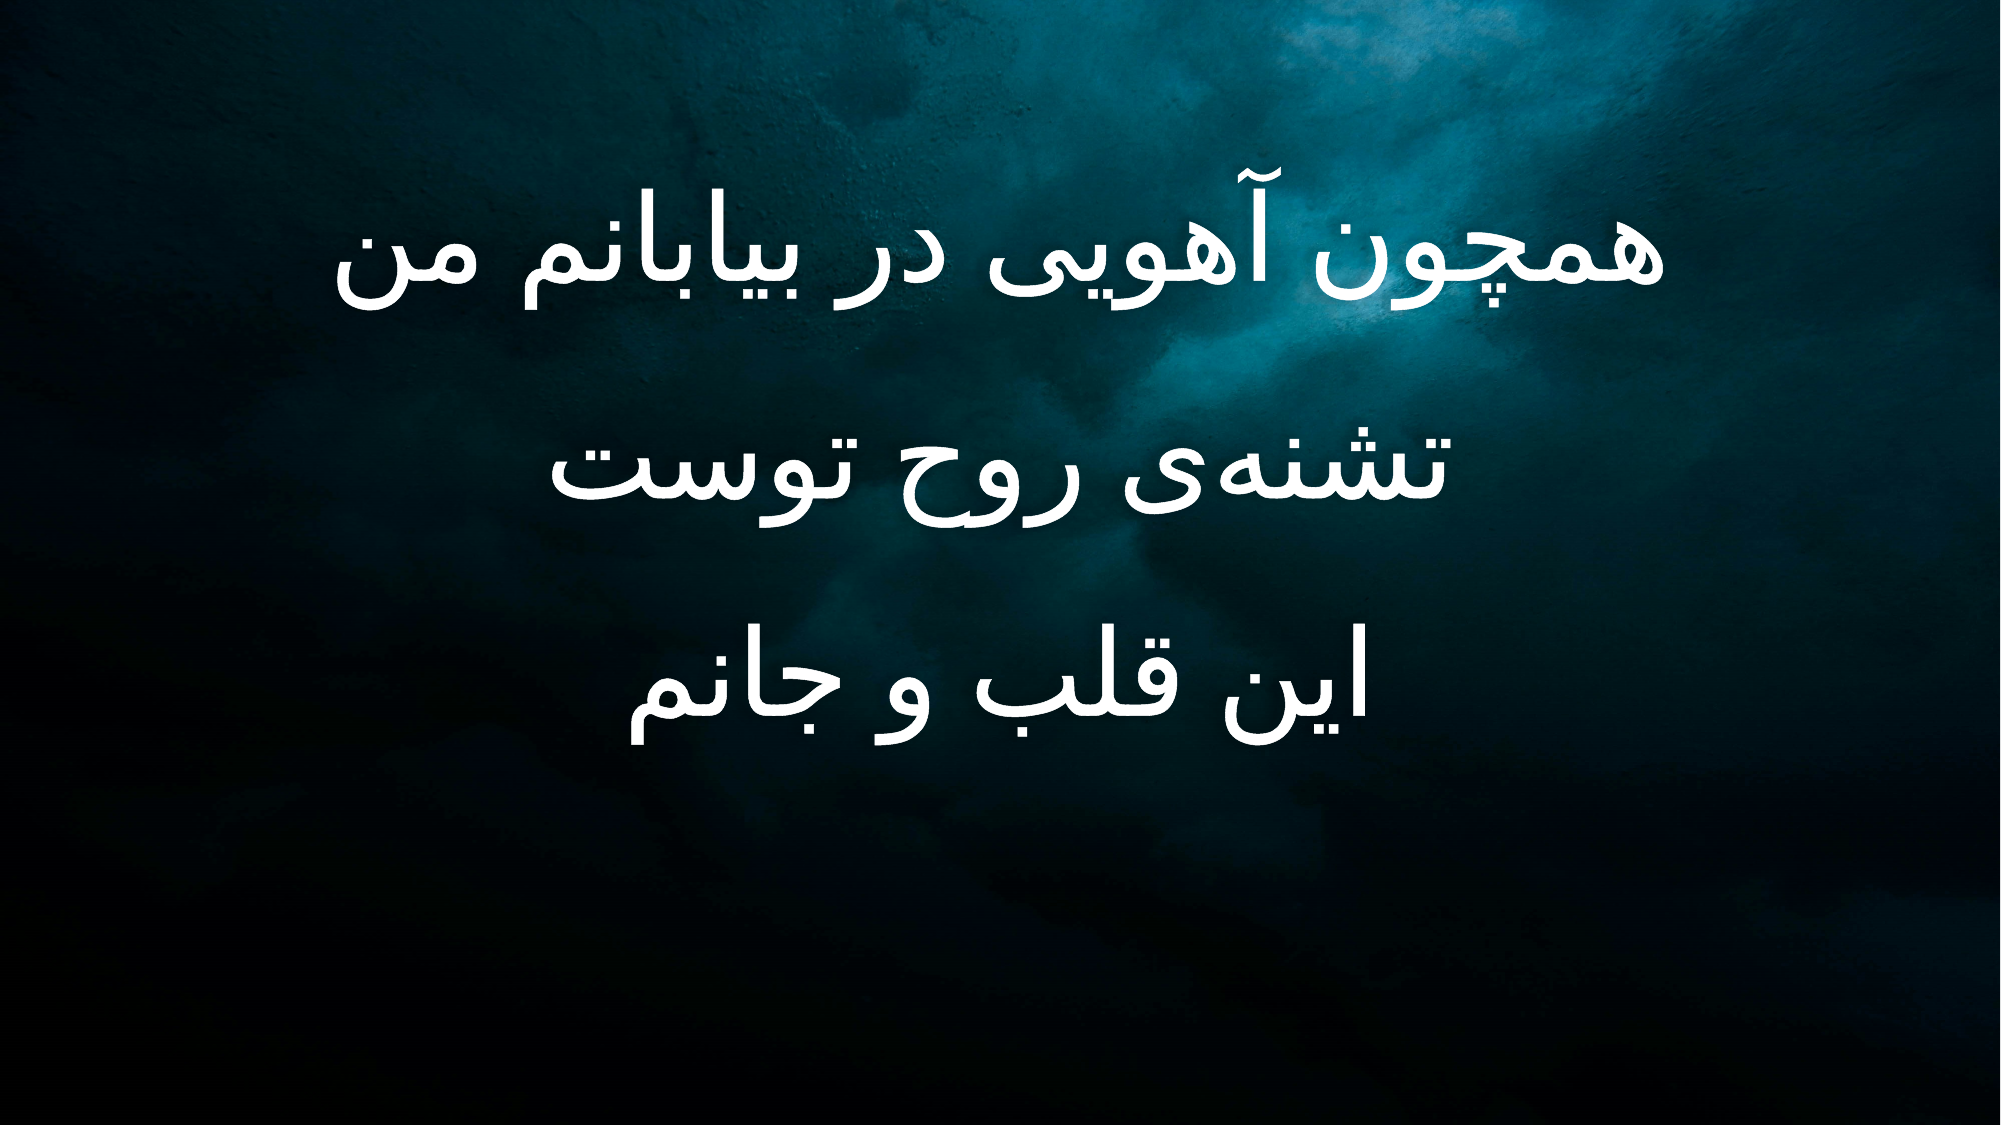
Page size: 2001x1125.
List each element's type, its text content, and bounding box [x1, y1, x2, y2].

text_box همچون آهویی در بیابانم من تشنه‌‌ی روح توست این قلب و جانم [0, 0, 2000, 1125]
